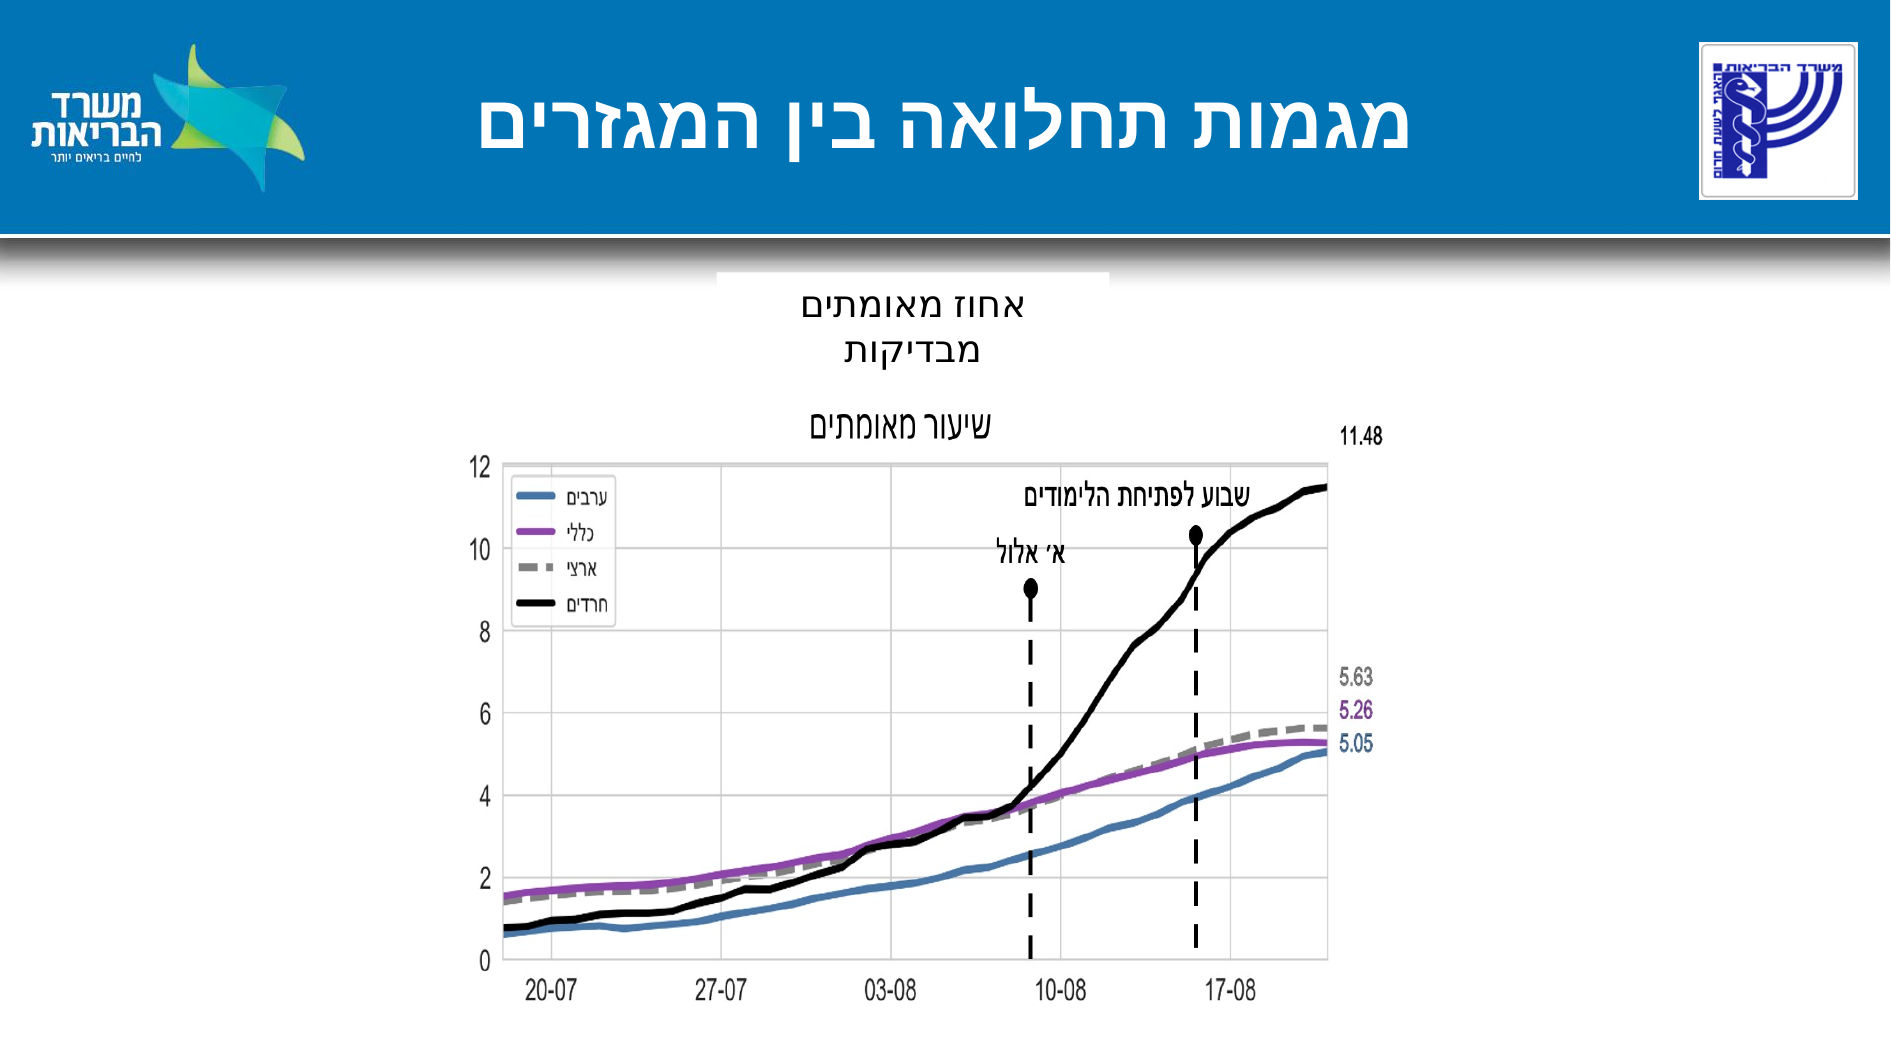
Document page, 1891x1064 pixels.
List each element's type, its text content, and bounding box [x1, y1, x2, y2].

title מגמות תחלואה בין המגזרים [269, 52, 1621, 196]
text_box אחוז מאומתים מבדיקות [716, 272, 1110, 361]
picture [0, 0, 1891, 222]
picture [0, 230, 1891, 1064]
